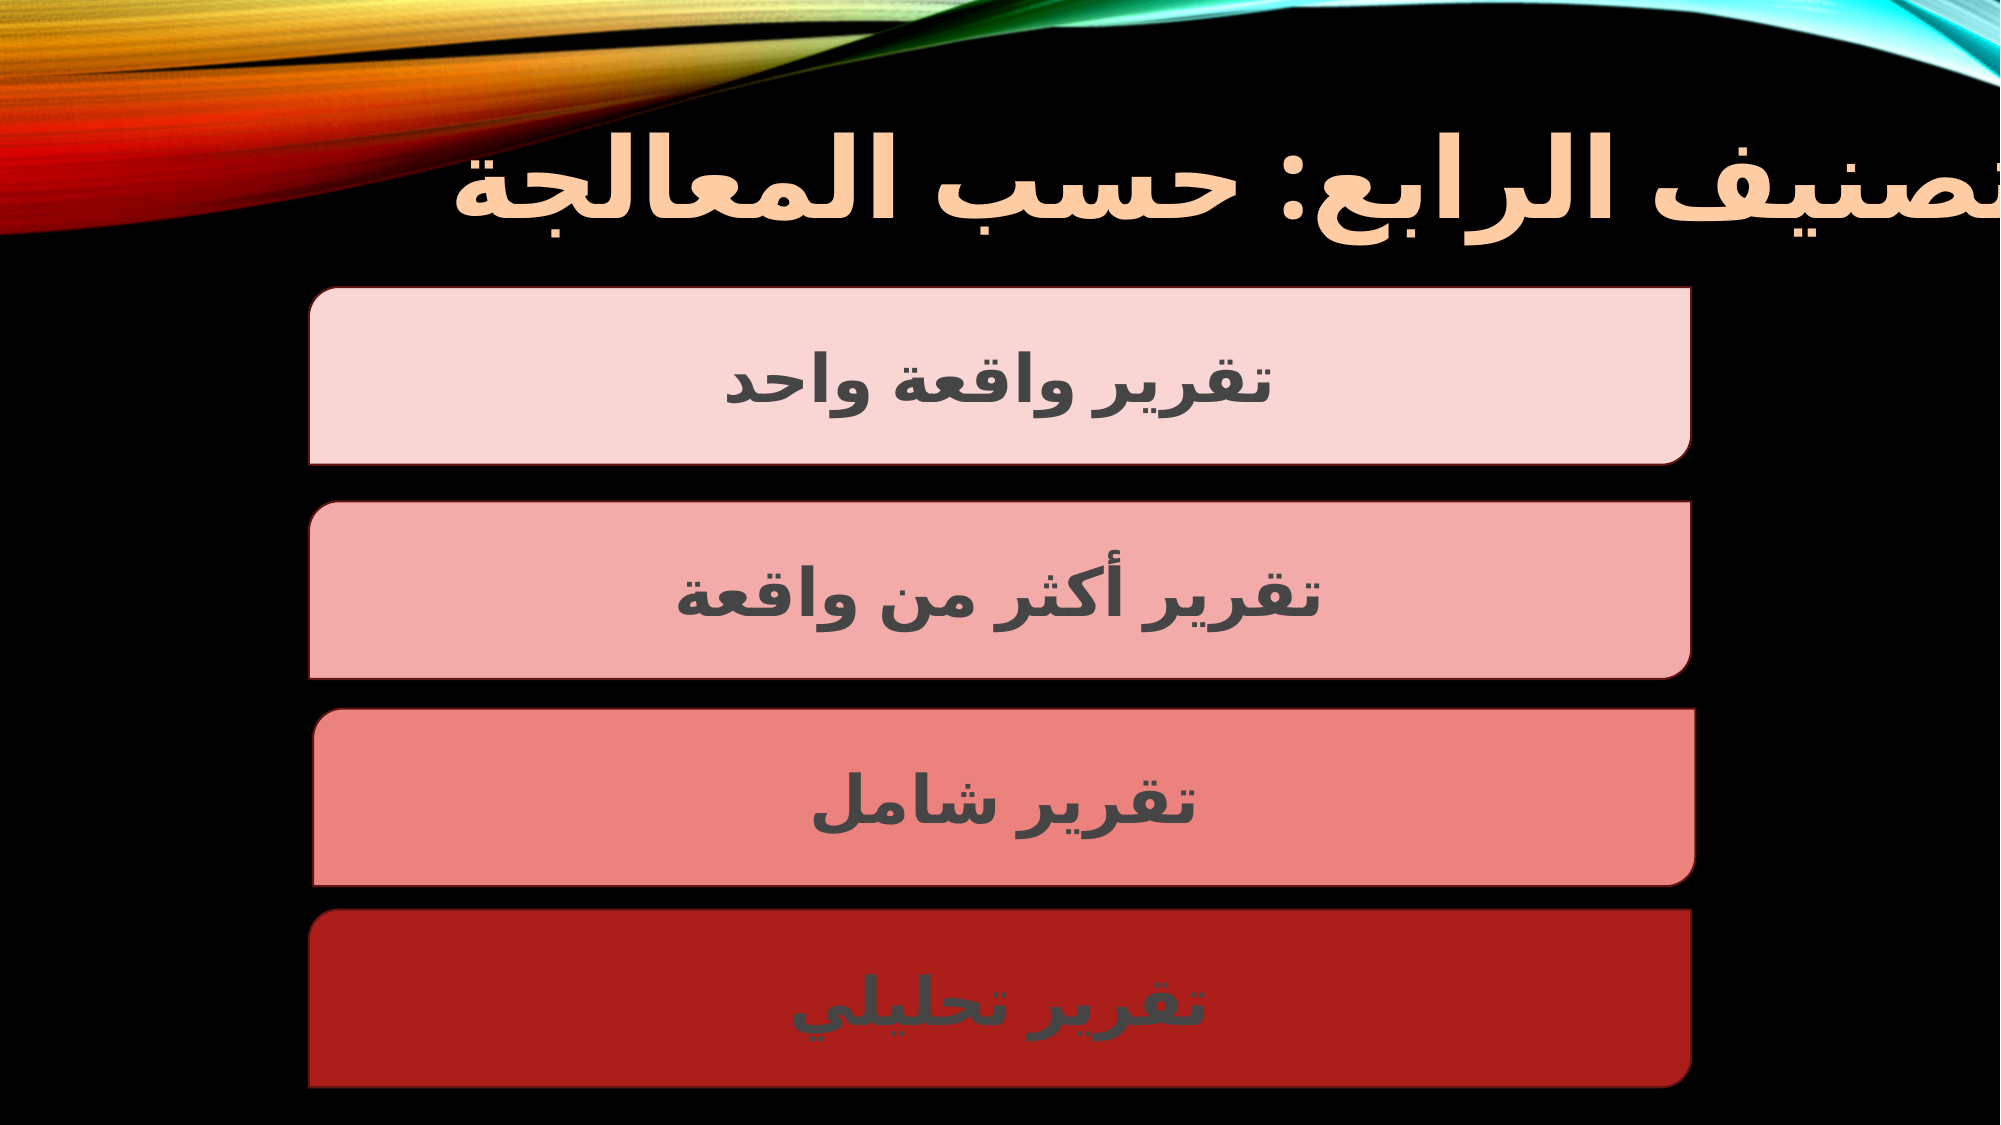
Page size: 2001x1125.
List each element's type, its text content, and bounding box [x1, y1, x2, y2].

text_box تقرير واقعة واحد [307, 285, 1693, 466]
picture [0, 0, 2000, 237]
text_box تقرير شامل [312, 707, 1697, 888]
text_box التصنيف الرابع: حسب المعالجة [434, 99, 2000, 249]
text_box تقرير أكثر من واقعة [307, 500, 1693, 681]
text_box تقرير تحليلي [307, 908, 1693, 1089]
